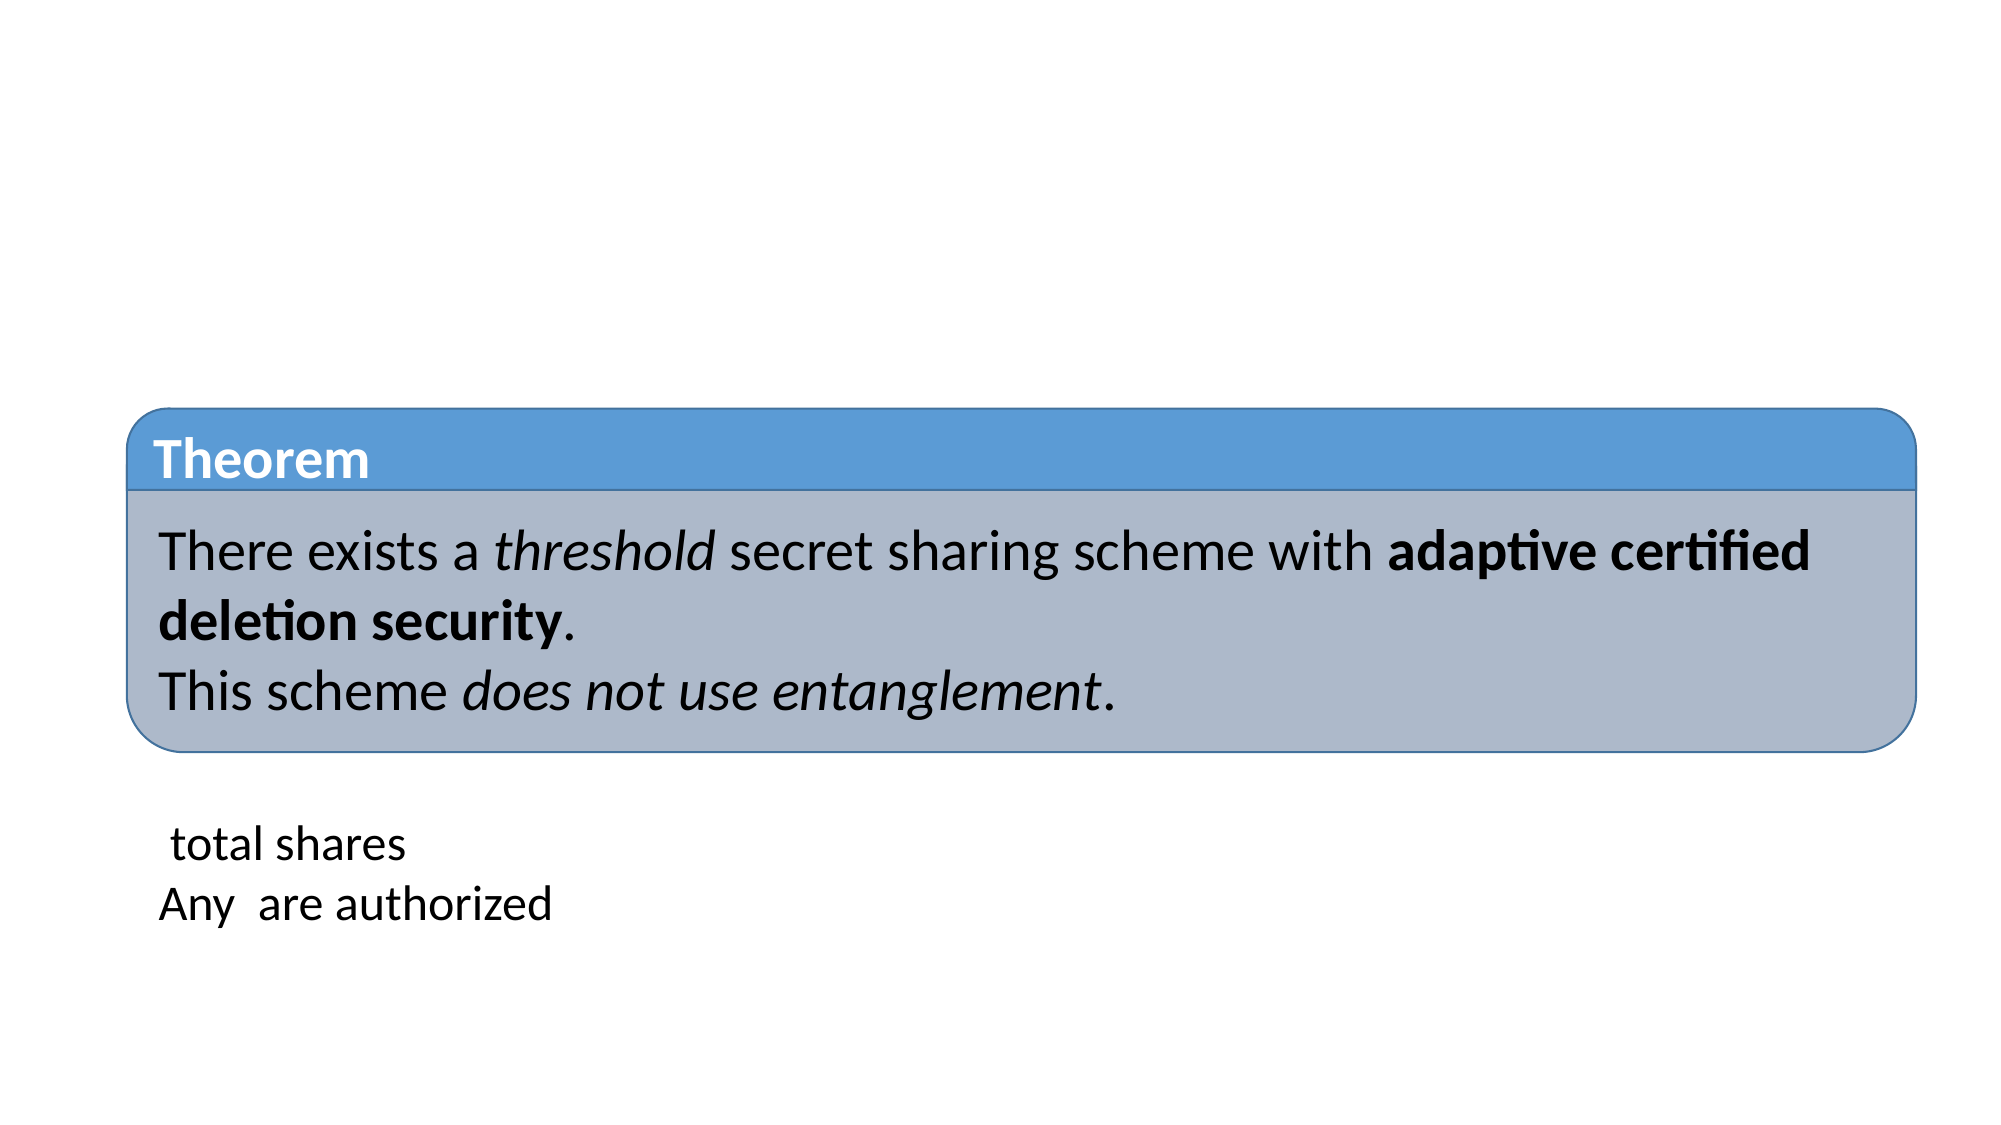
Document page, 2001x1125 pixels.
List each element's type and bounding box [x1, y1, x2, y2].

text_box [126, 408, 1917, 753]
